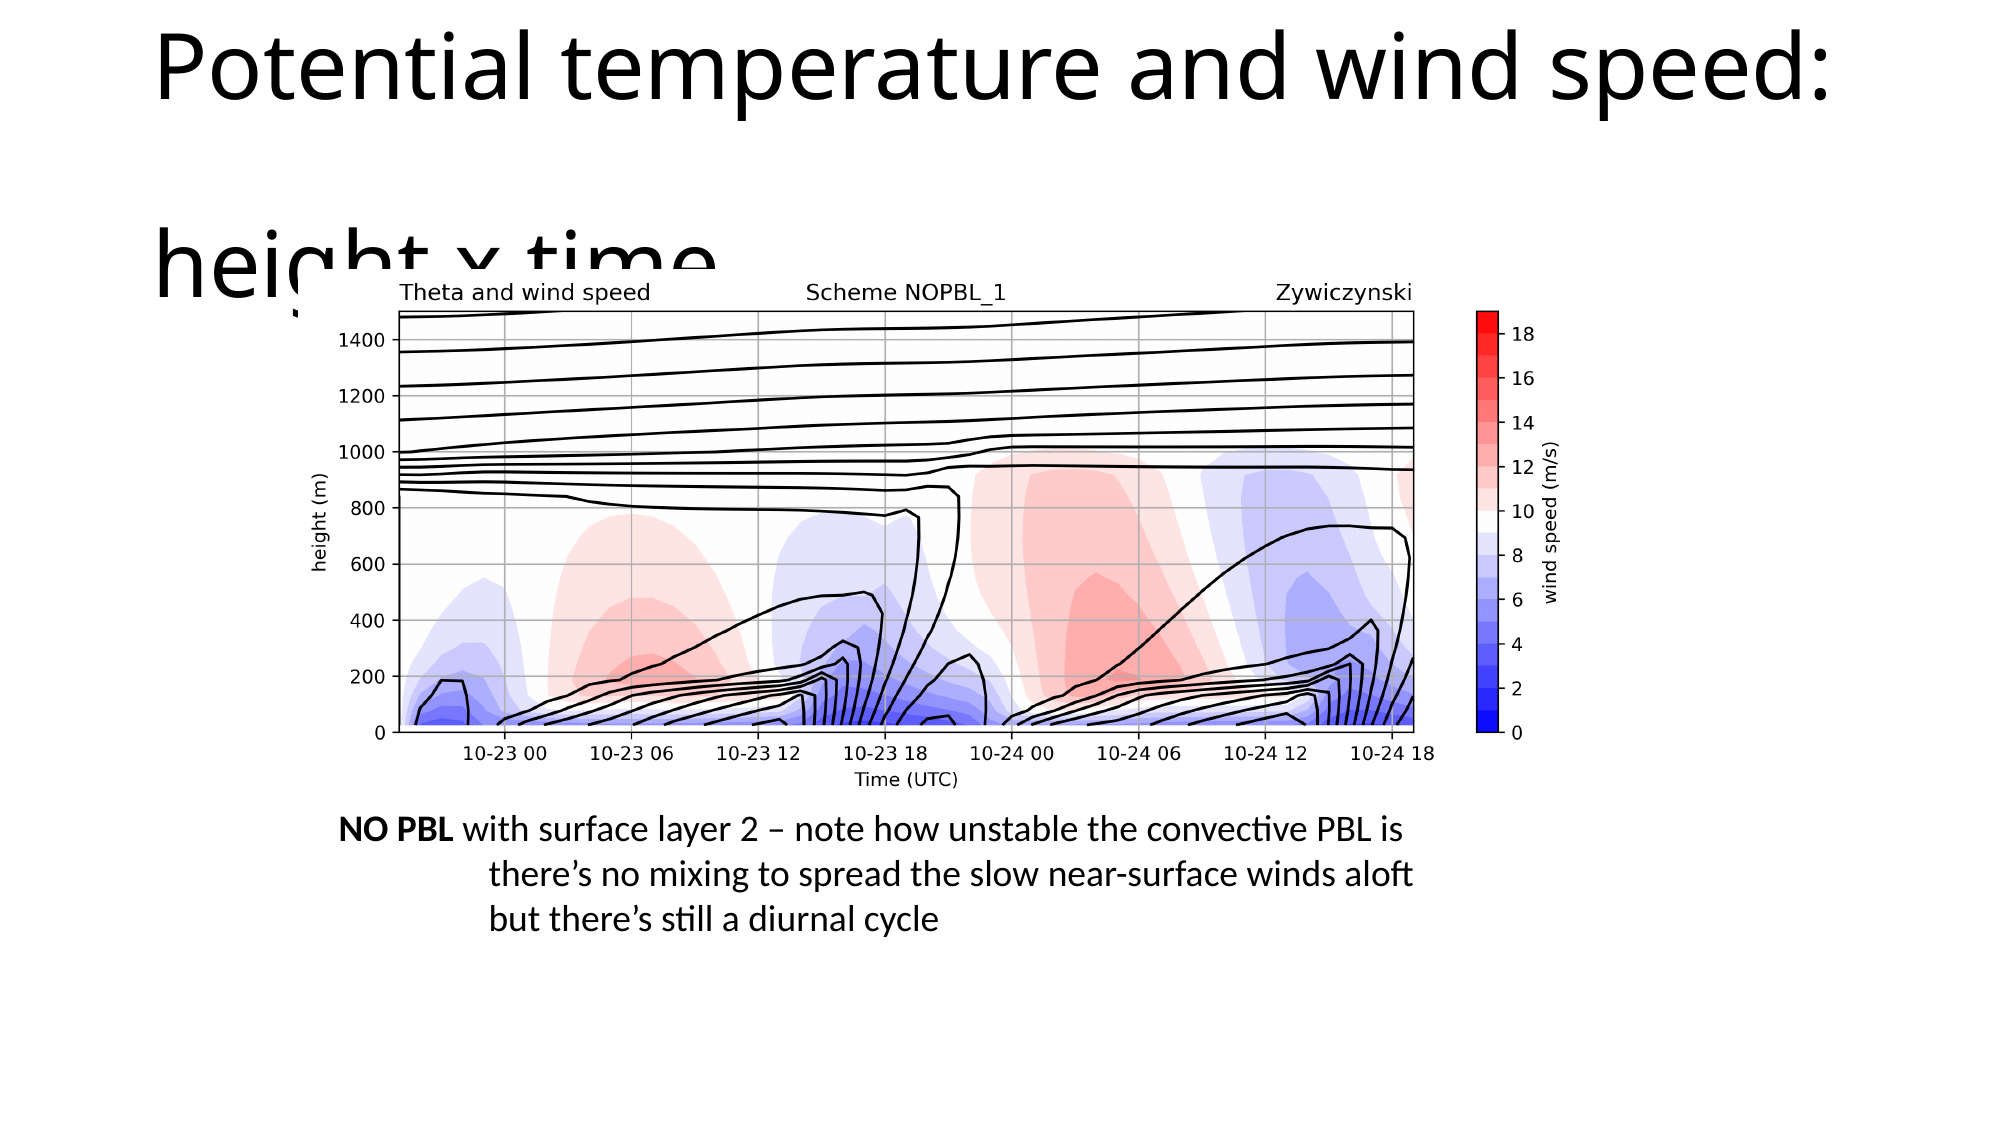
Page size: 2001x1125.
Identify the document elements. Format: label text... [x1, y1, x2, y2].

picture [298, 269, 1574, 803]
text_box NO PBL with surface layer 2 – note how unstable the convective PBL is there’s no mixing to spread the slow near-surface winds aloft but there’s still a diurnal cycle [323, 803, 1430, 946]
title Potential temperature and wind speed: height x time [137, 59, 1863, 278]
